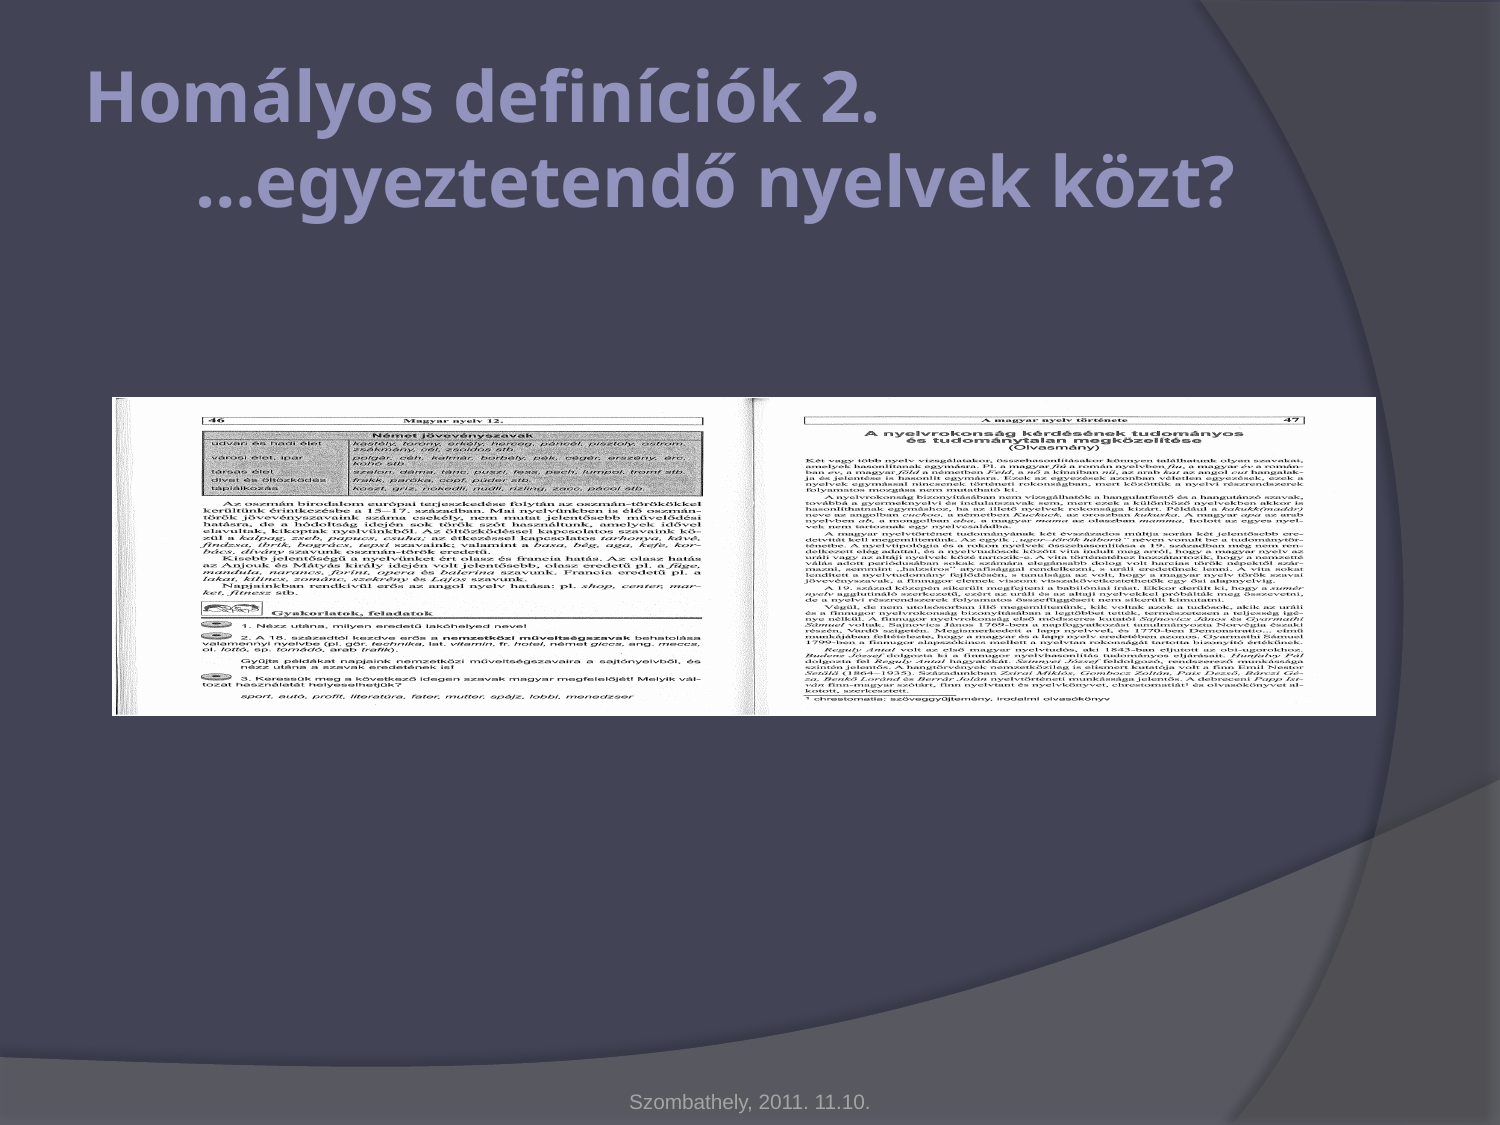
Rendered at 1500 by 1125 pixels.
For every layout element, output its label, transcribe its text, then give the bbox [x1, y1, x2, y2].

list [111, 396, 1377, 716]
footer Szombathely, 2011. 11.10. [512, 1053, 988, 1114]
title Homályos definíciók 2. …egyeztetendő nyelvek közt? [76, 42, 1302, 231]
